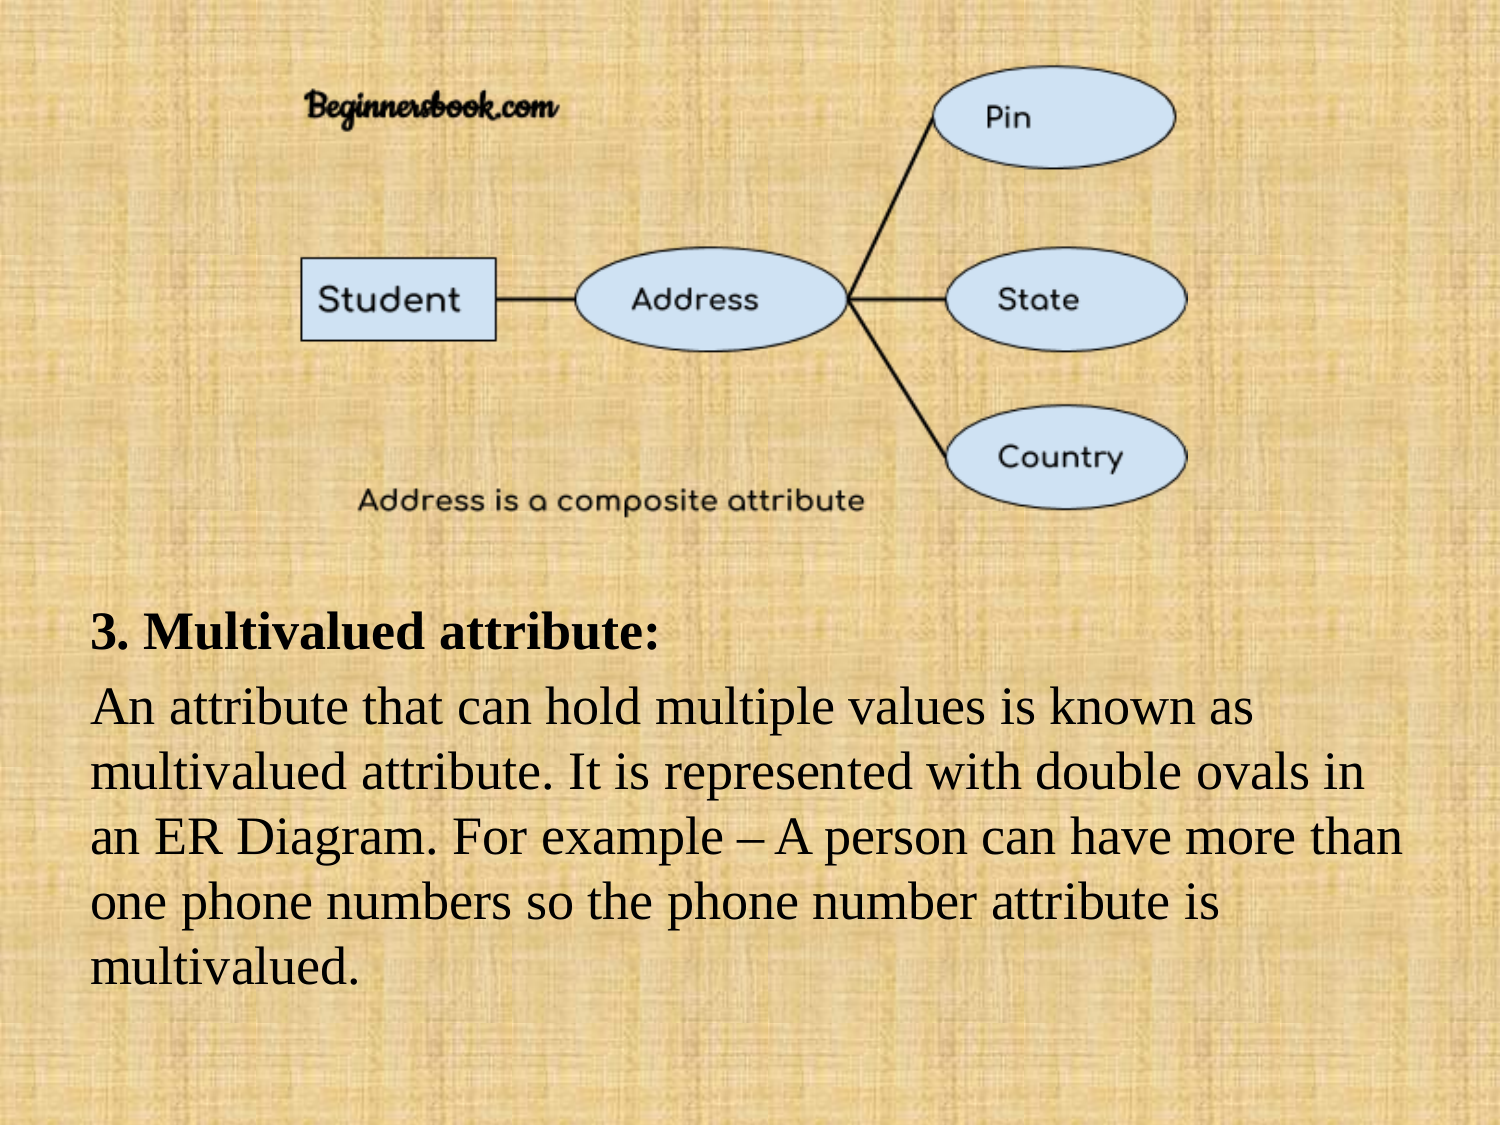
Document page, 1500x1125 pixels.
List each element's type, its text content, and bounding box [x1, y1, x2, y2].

list 3. Multivalued attribute: An attribute that can hold multiple values is known as multivalued attribute. It is represented with double ovals in an ER Diagram. For example – A person can have more than one phone numbers so the phone number attribute is multivalued. [75, 587, 1425, 1005]
picture [0, 0, 1500, 1125]
